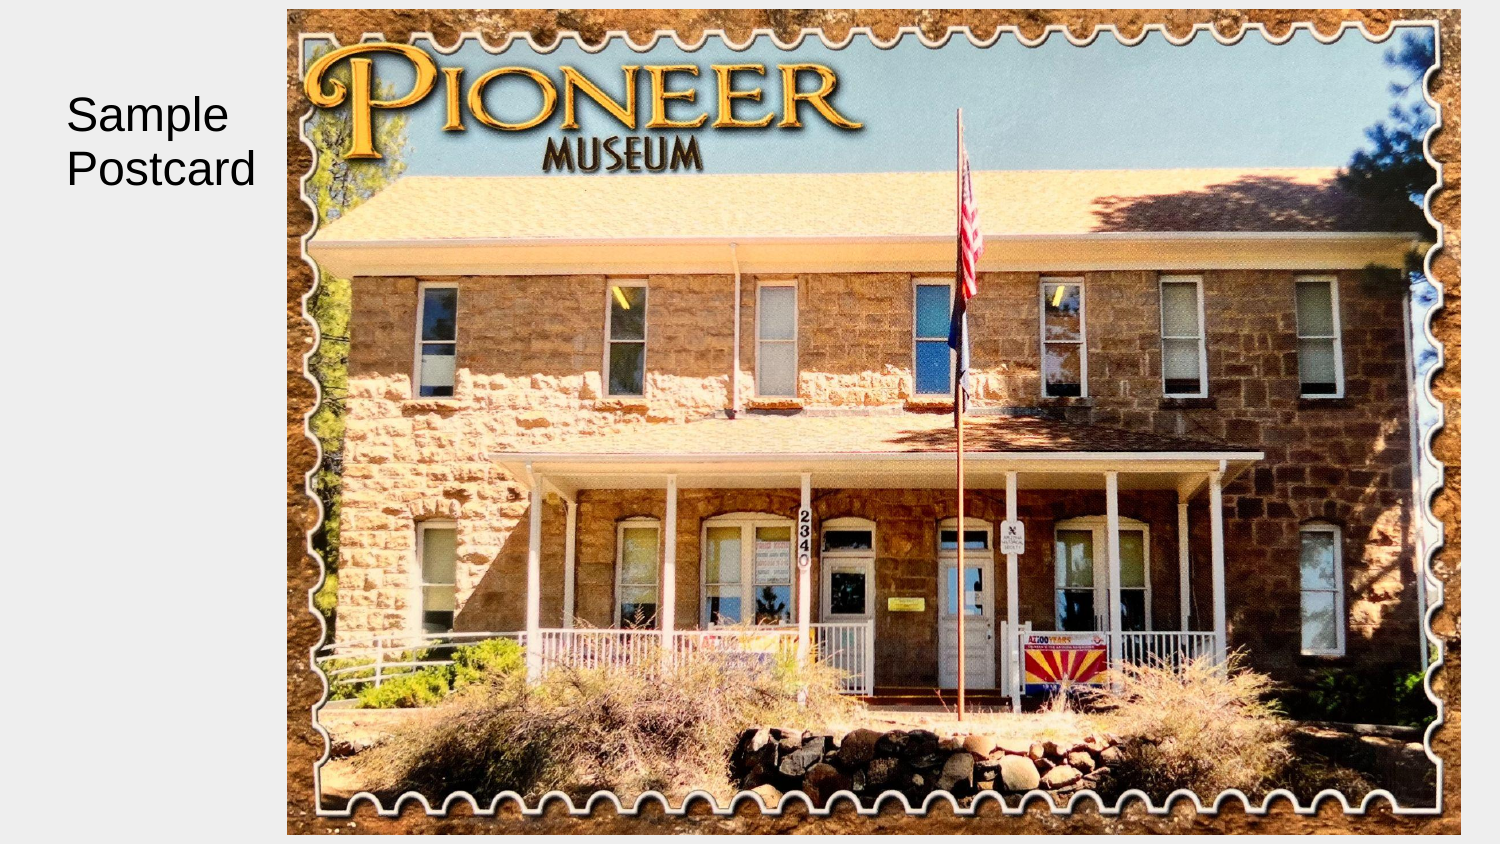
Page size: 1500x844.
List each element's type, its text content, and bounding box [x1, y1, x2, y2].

title Sample Postcard [51, 72, 282, 265]
picture [287, 9, 1461, 835]
